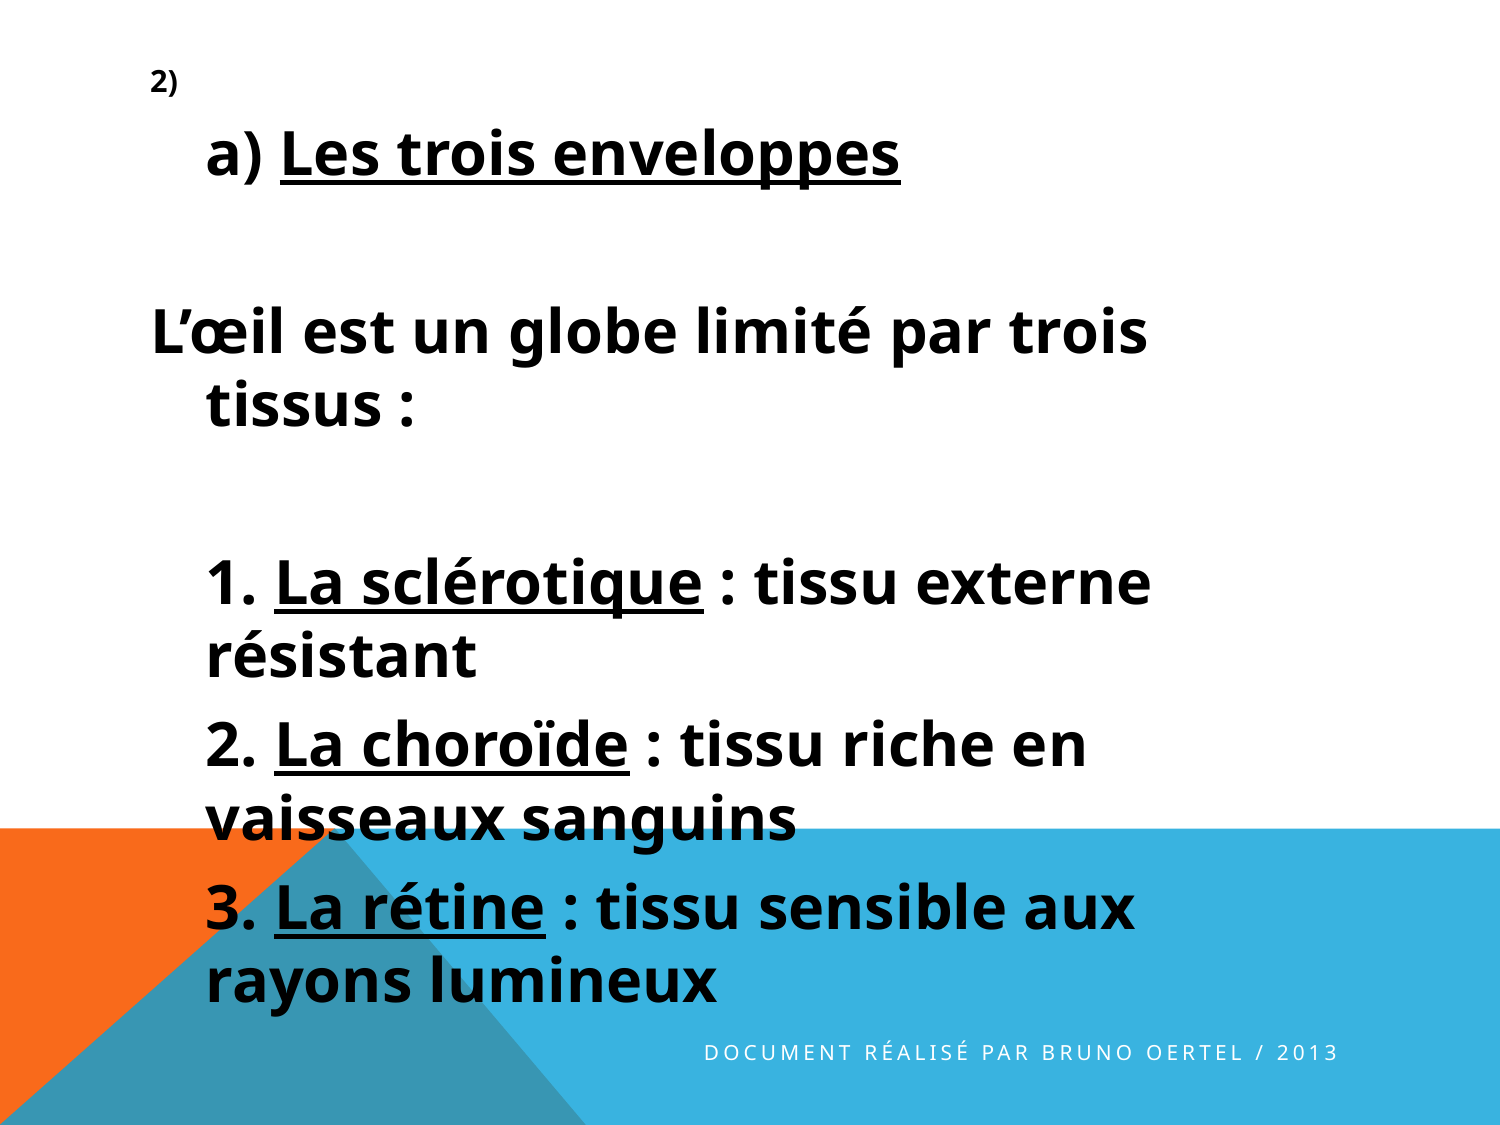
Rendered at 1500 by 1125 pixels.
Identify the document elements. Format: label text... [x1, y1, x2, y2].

list 2) a) Les trois enveloppes L’œil est un globe limité par trois tissus : 1. La sclérotique : tissu externe résistant 2. La choroïde : tissu riche en vaisseaux sanguins 3. La rétine : tissu sensible aux rayons lumineux [135, 54, 1369, 1024]
footer document réalisé par Bruno Oertel / 2013 [577, 1031, 1352, 1076]
